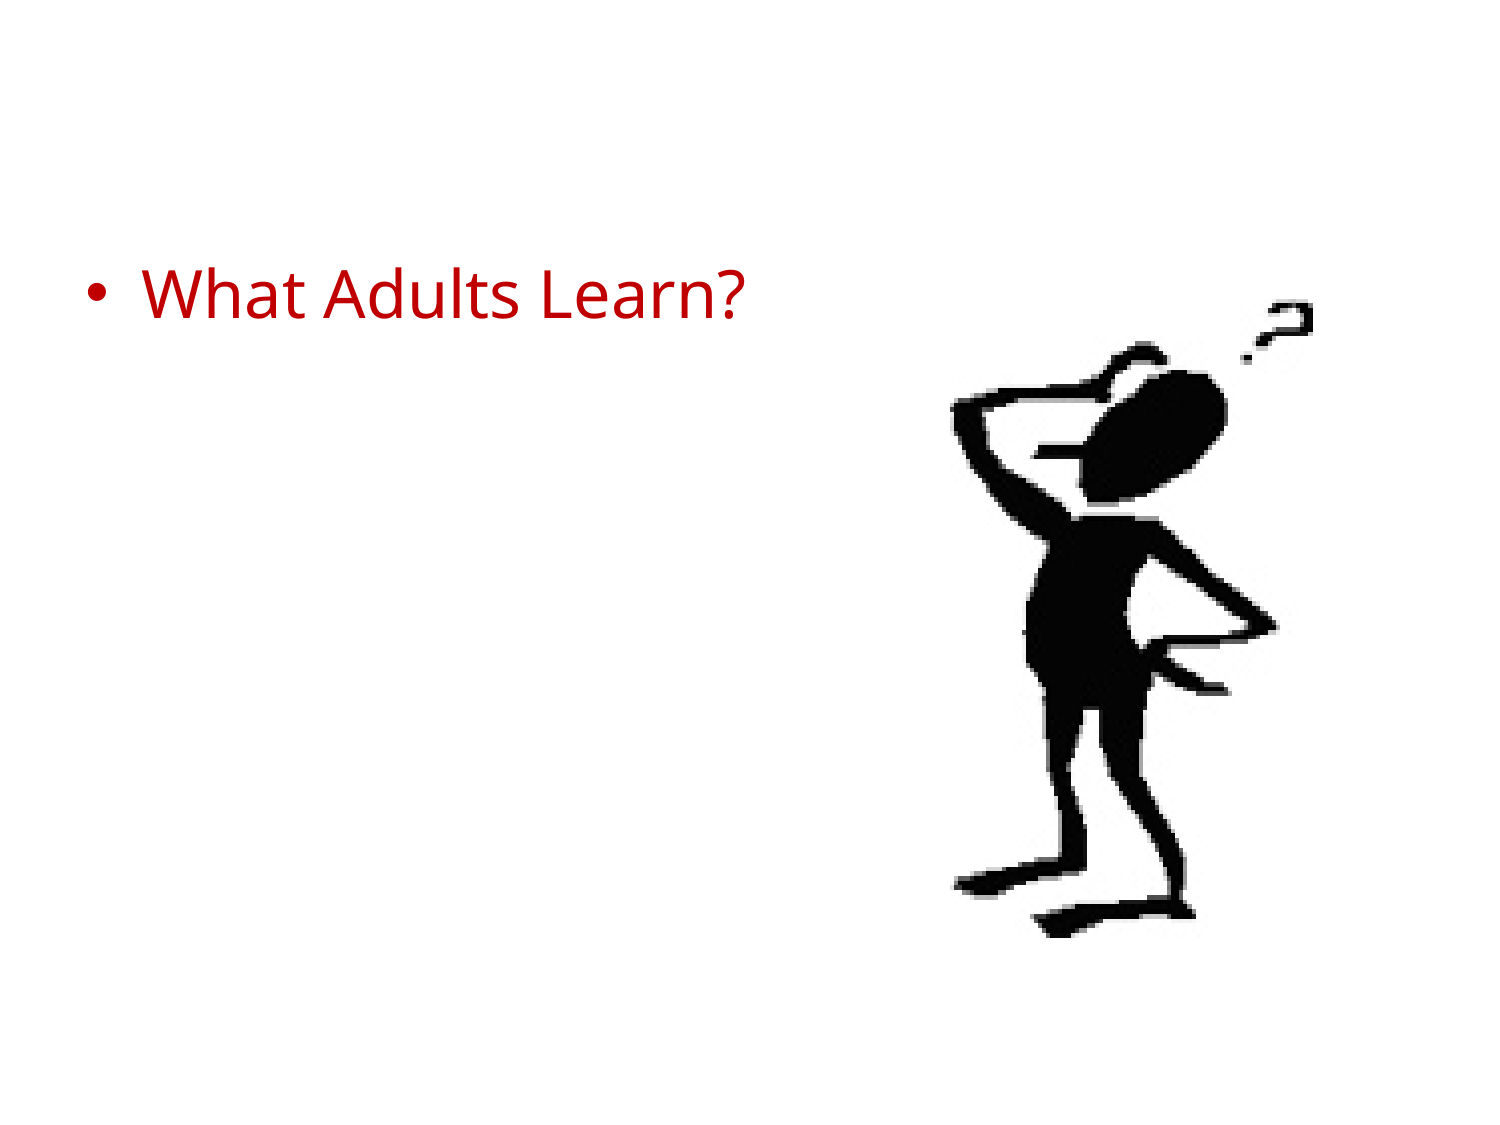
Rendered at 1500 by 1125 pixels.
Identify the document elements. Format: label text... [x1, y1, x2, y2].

picture [950, 299, 1314, 938]
list What Adults Learn? [70, 163, 1421, 912]
